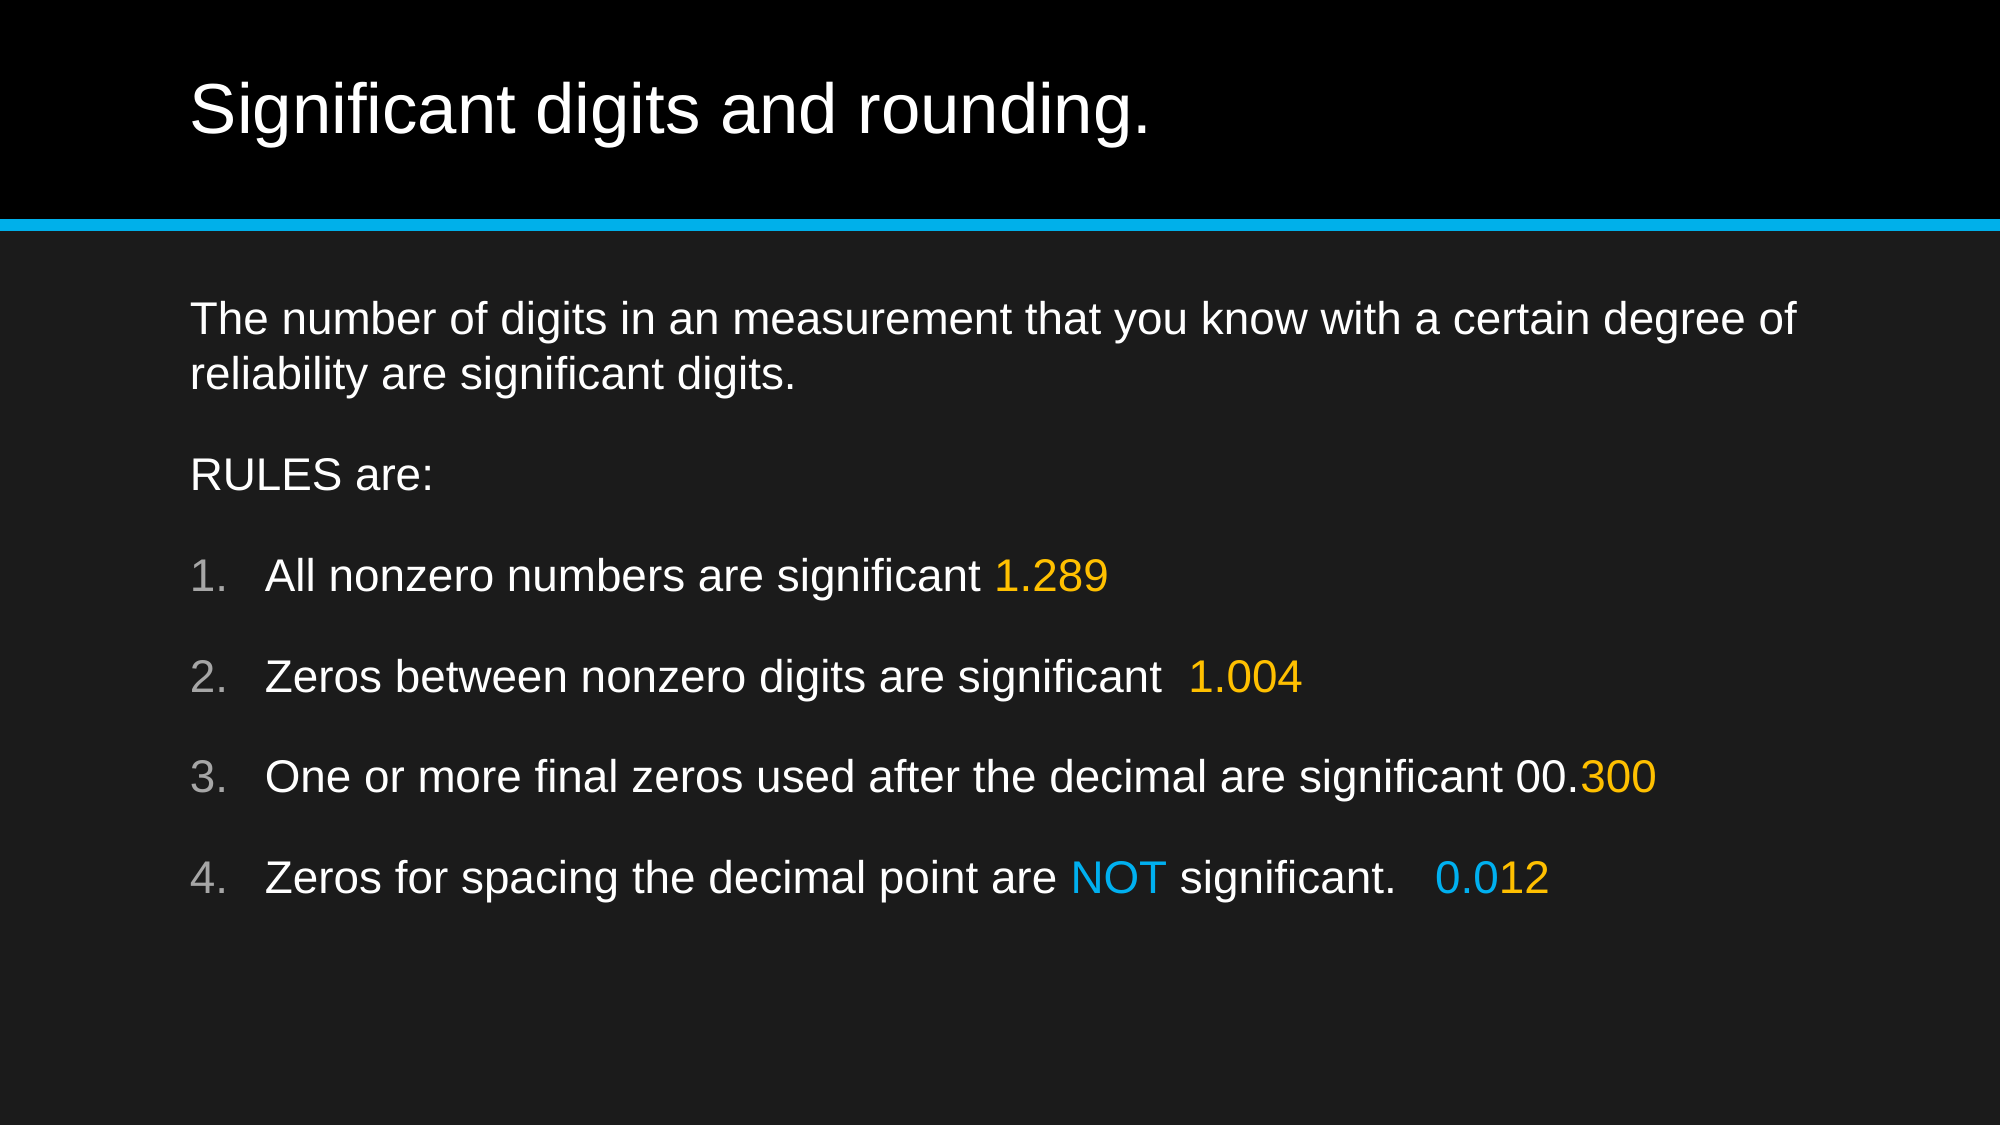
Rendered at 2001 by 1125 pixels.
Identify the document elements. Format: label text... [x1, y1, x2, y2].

title Significant digits and rounding. [174, 20, 1825, 201]
list The number of digits in an measurement that you know with a certain degree of reliability are significant digits. RULES are: All nonzero numbers are significant 1.289 Zeros between nonzero digits are significant 1.004 One or more final zeros used after the decimal are significant 00.300 Zeros for spacing the decimal point are NOT significant. 0.012 [174, 281, 1825, 1013]
